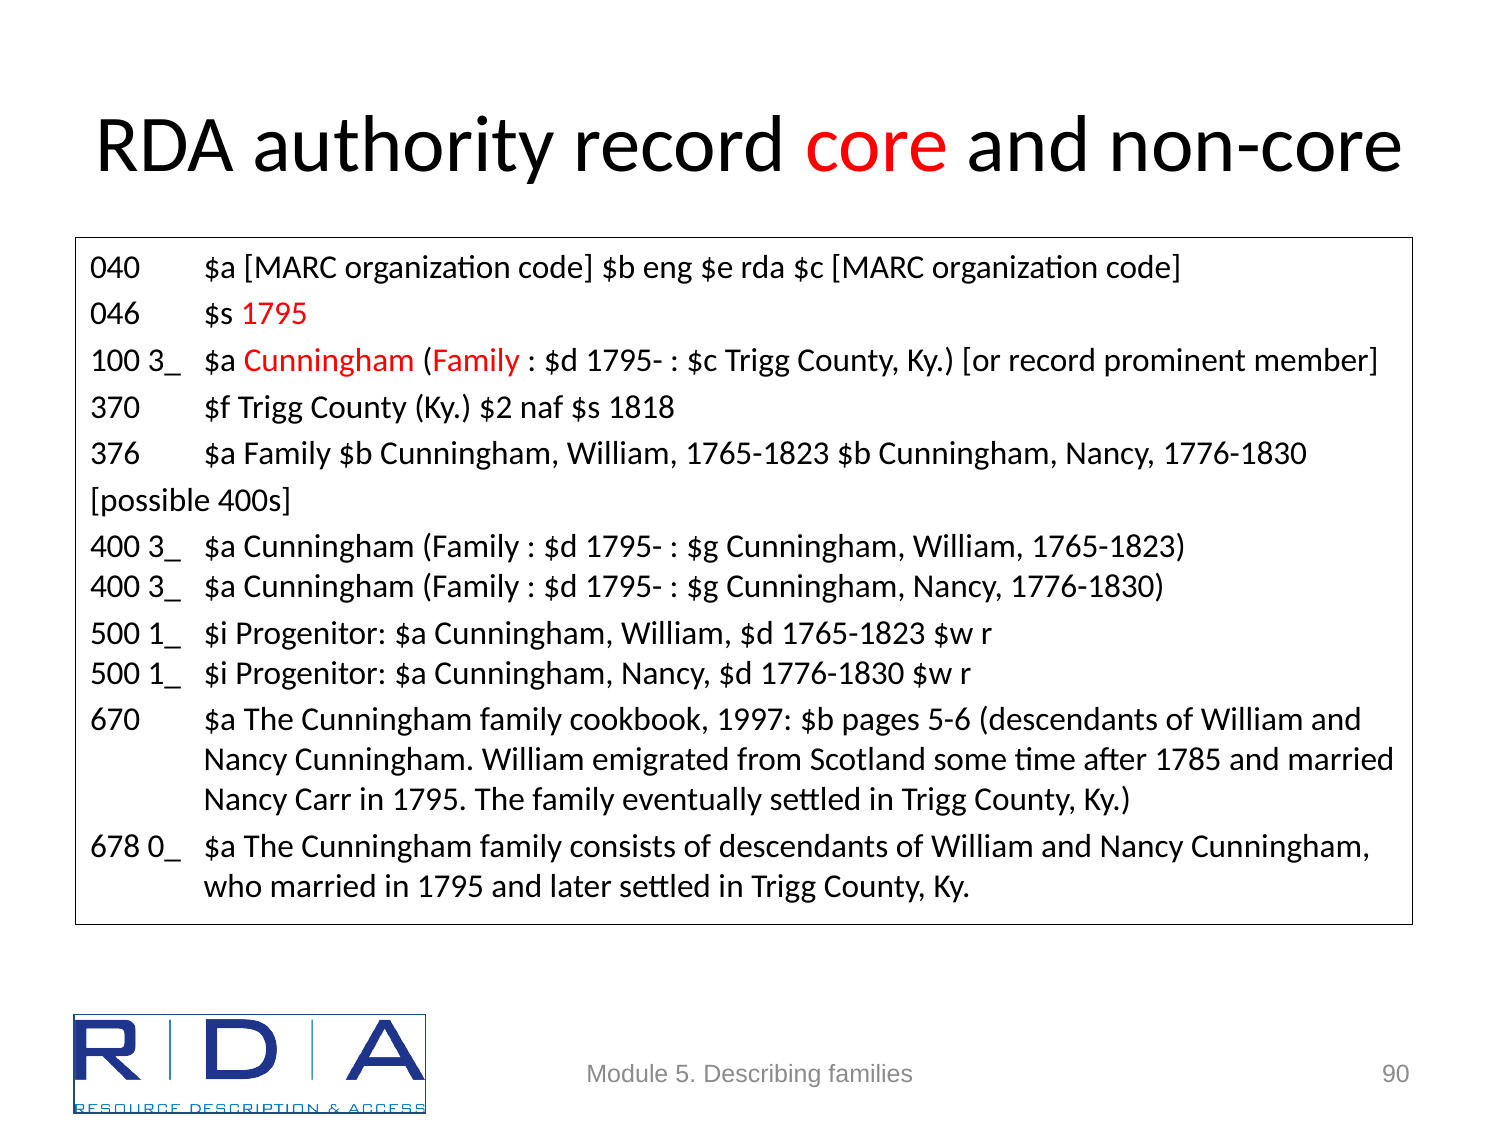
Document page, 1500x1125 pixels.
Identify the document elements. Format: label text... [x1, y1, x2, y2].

footer Module 5. Describing families [512, 1042, 988, 1103]
list 040 $a [MARC organization code] $b eng $e rda $c [MARC organization code] 046 $s 1795 100 3_ $a Cunningham (Family : $d 1795- : $c Trigg County, Ky.) [or record prominent member] 370 $f Trigg County (Ky.) $2 naf $s 1818 376 $a Family $b Cunningham, William, 1765-1823 $b Cunningham, Nancy, 1776-1830 [possible 400s] 400 3_ $a Cunningham (Family : $d 1795- : $g Cunningham, William, 1765-1823) 400 3_ $a Cunningham (Family : $d 1795- : $g Cunningham, Nancy, 1776-1830) 500 1_ $i Progenitor: $a Cunningham, William, $d 1765-1823 $w r 500 1_ $i Progenitor: $a Cunningham, Nancy, $d 1776-1830 $w r 670 $a The Cunningham family cookbook, 1997: $b pages 5-6 (descendants of William and Nancy Cunningham. William emigrated from Scotland some time after 1785 and married Nancy Carr in 1795. The family eventually settled in Trigg County, Ky.) 678 0_ $a The Cunningham family consists of descendants of William and Nancy Cunningham, who married in 1795 and later settled in Trigg County, Ky. [75, 237, 1413, 925]
title RDA authority record core and non-core [75, 45, 1425, 233]
picture [75, 1015, 425, 1112]
slide_number 90 [1074, 1042, 1425, 1103]
